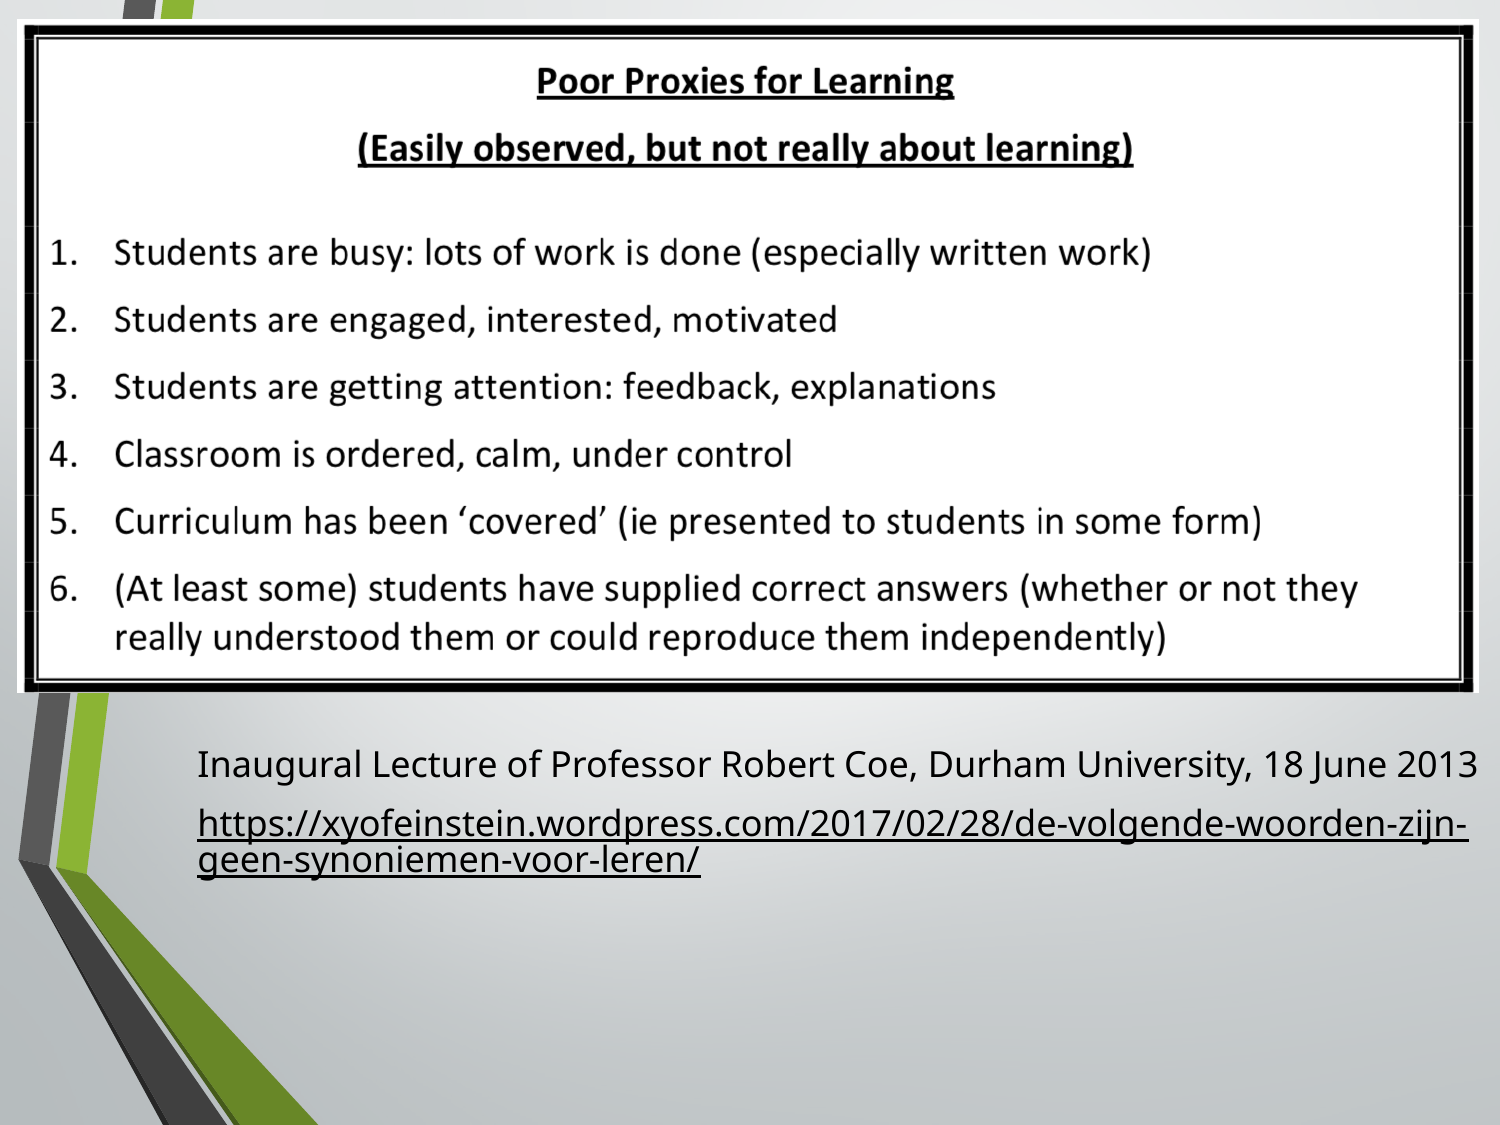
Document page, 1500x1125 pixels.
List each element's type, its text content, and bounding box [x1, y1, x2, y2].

picture [17, 18, 1479, 693]
list Inaugural Lecture of Professor Robert Coe, Durham University, 18 June 2013 https://xyofeinstein.wordpress.com/2017/02/28/de-volgende-woorden-zijn-geen-synoniemen-voor-leren/ [182, 437, 1500, 950]
